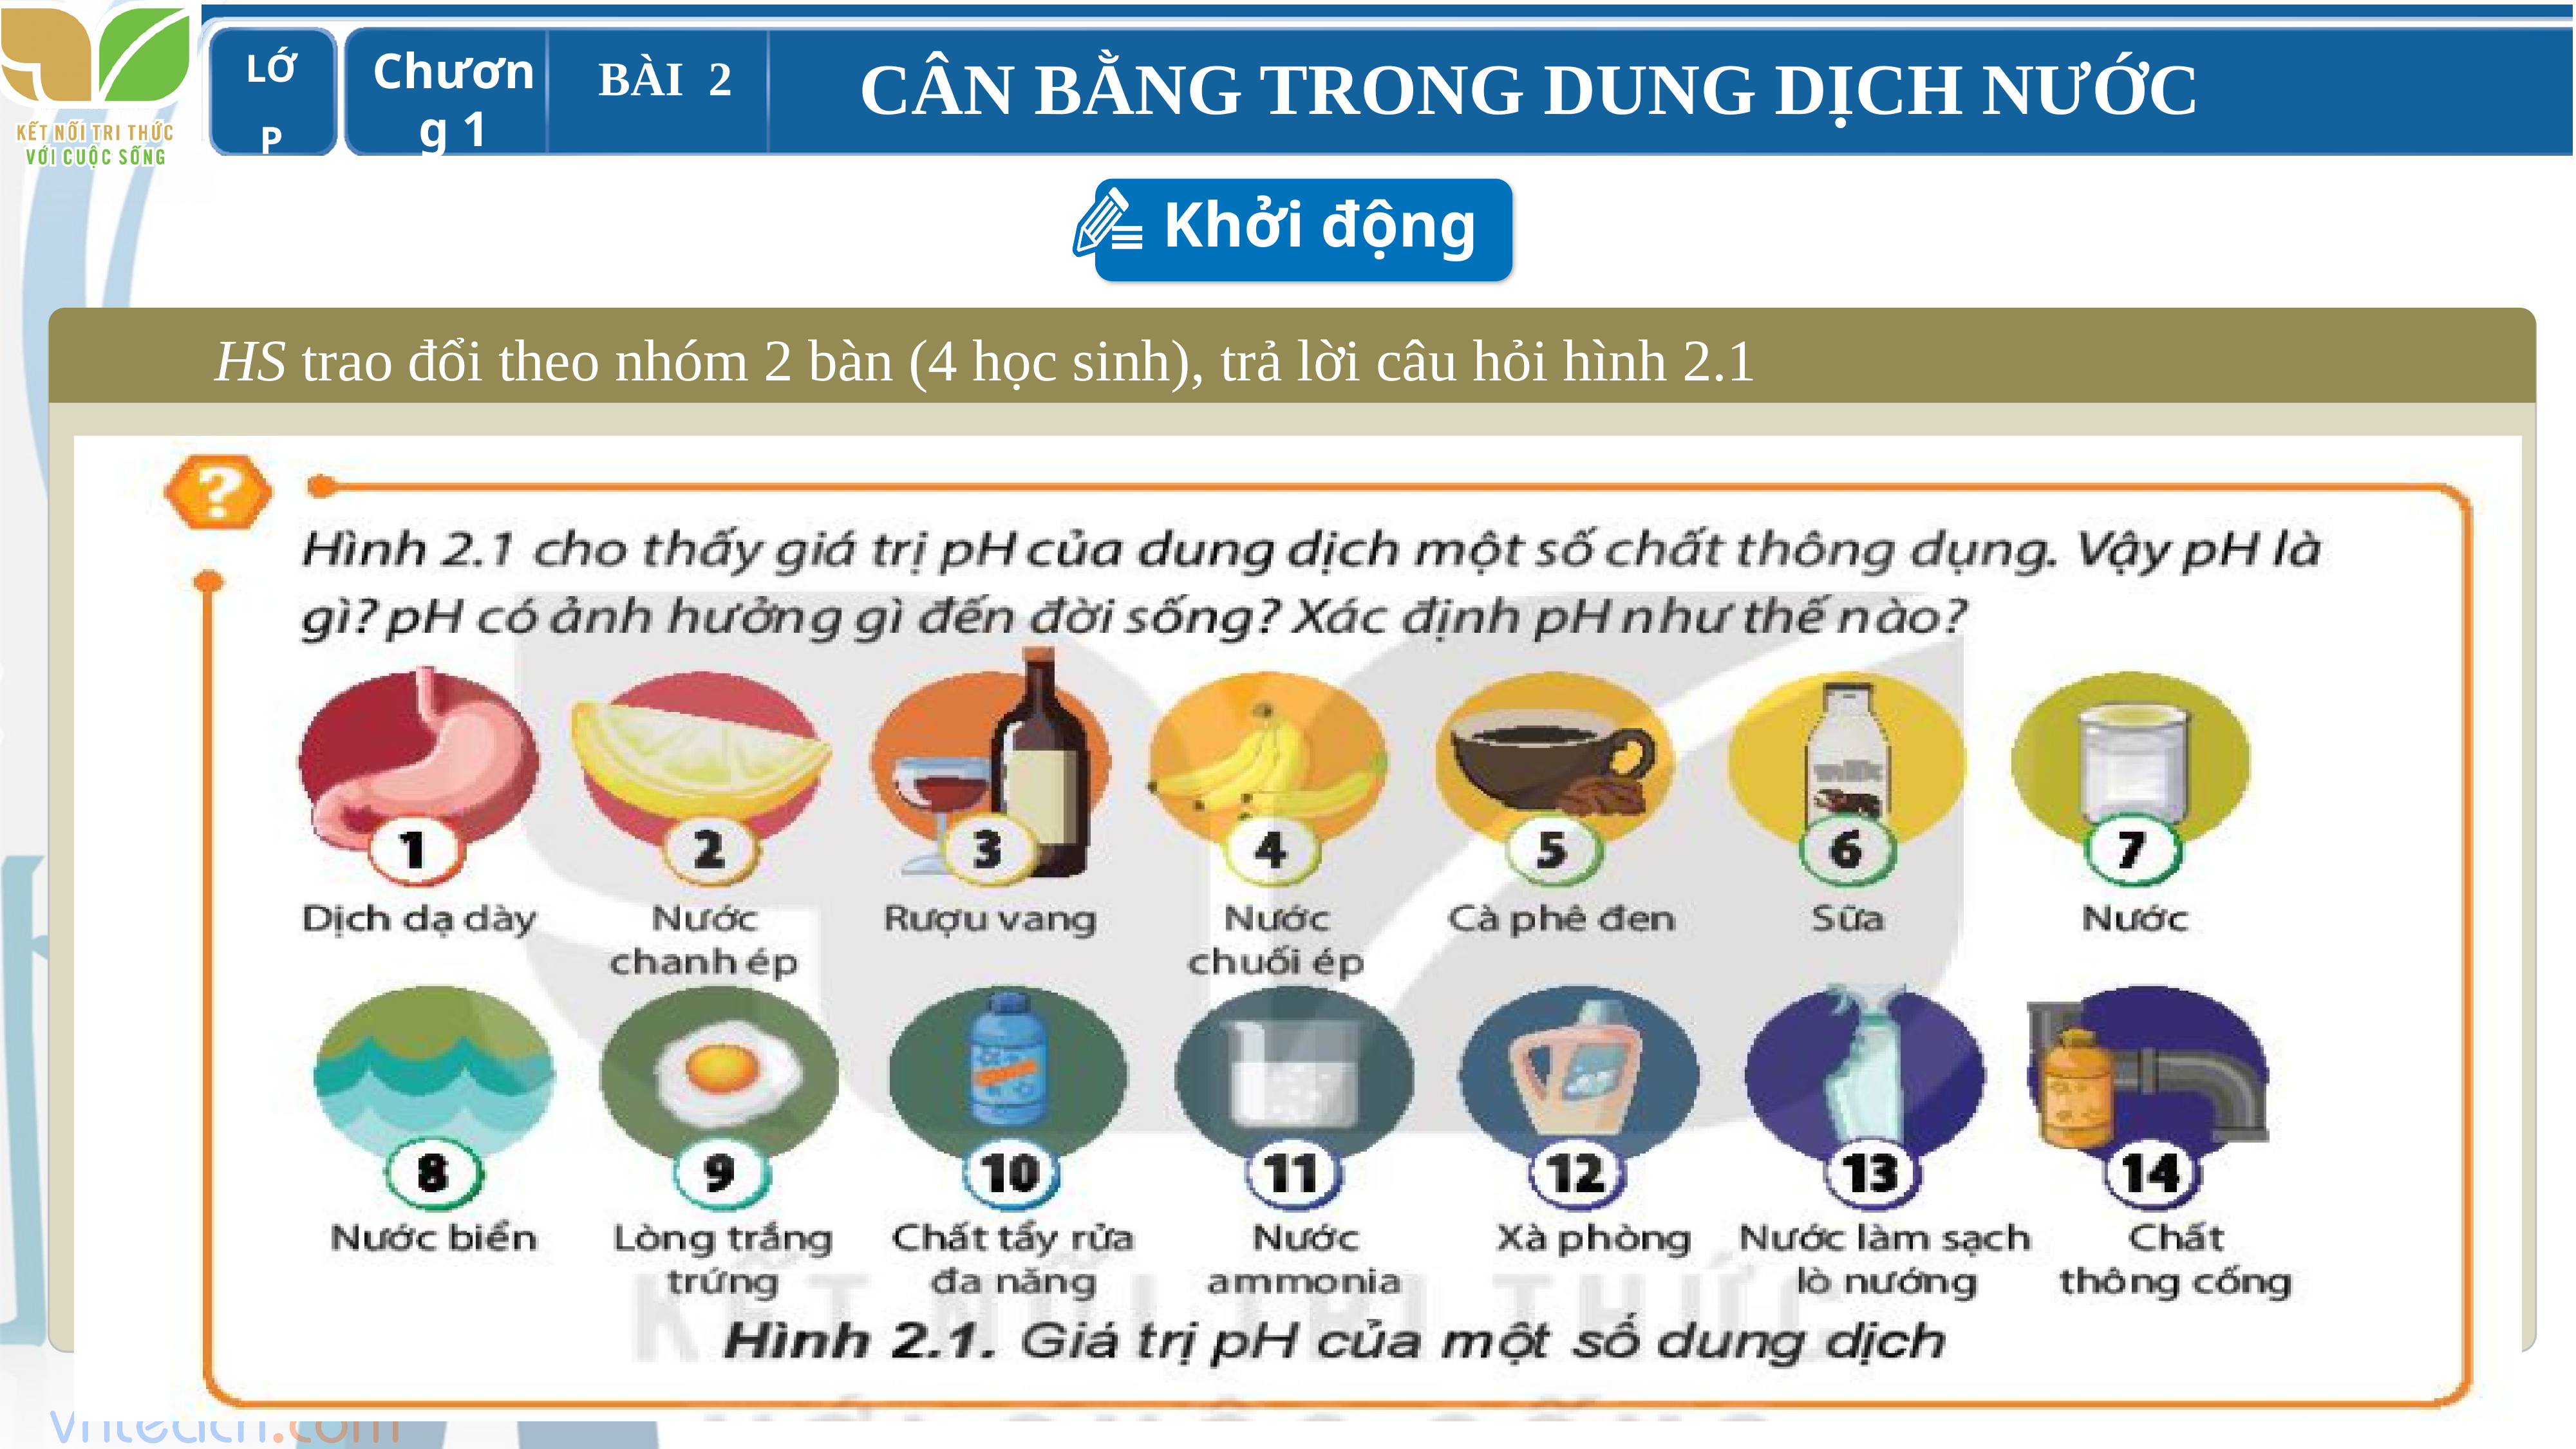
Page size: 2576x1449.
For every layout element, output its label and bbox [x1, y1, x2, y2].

text_box [1072, 178, 1513, 282]
text_box [48, 307, 2536, 1352]
picture [0, 0, 2576, 1449]
